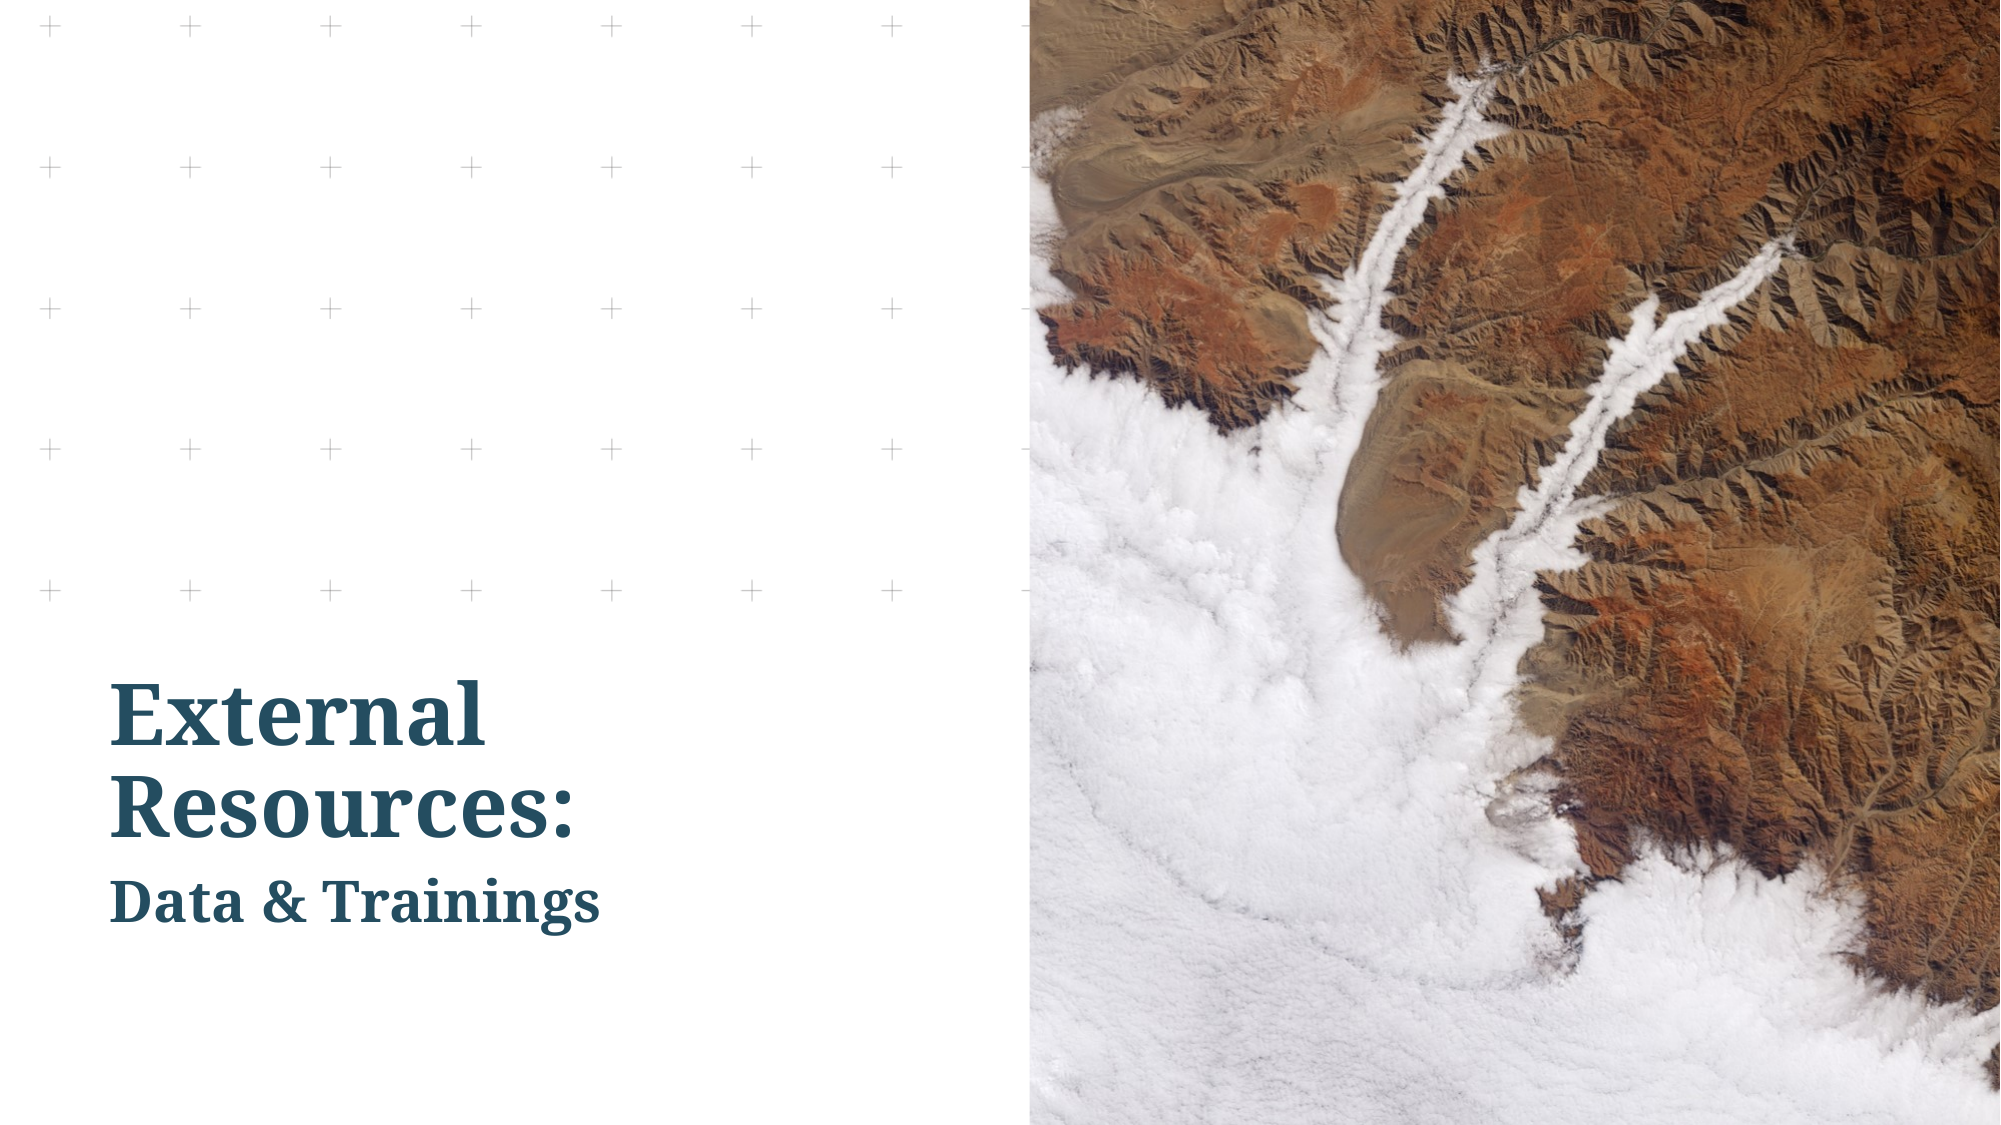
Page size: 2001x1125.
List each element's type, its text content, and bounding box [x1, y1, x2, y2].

picture [17, 0, 2000, 1125]
list External Resources: Data & Trainings [94, 664, 971, 946]
